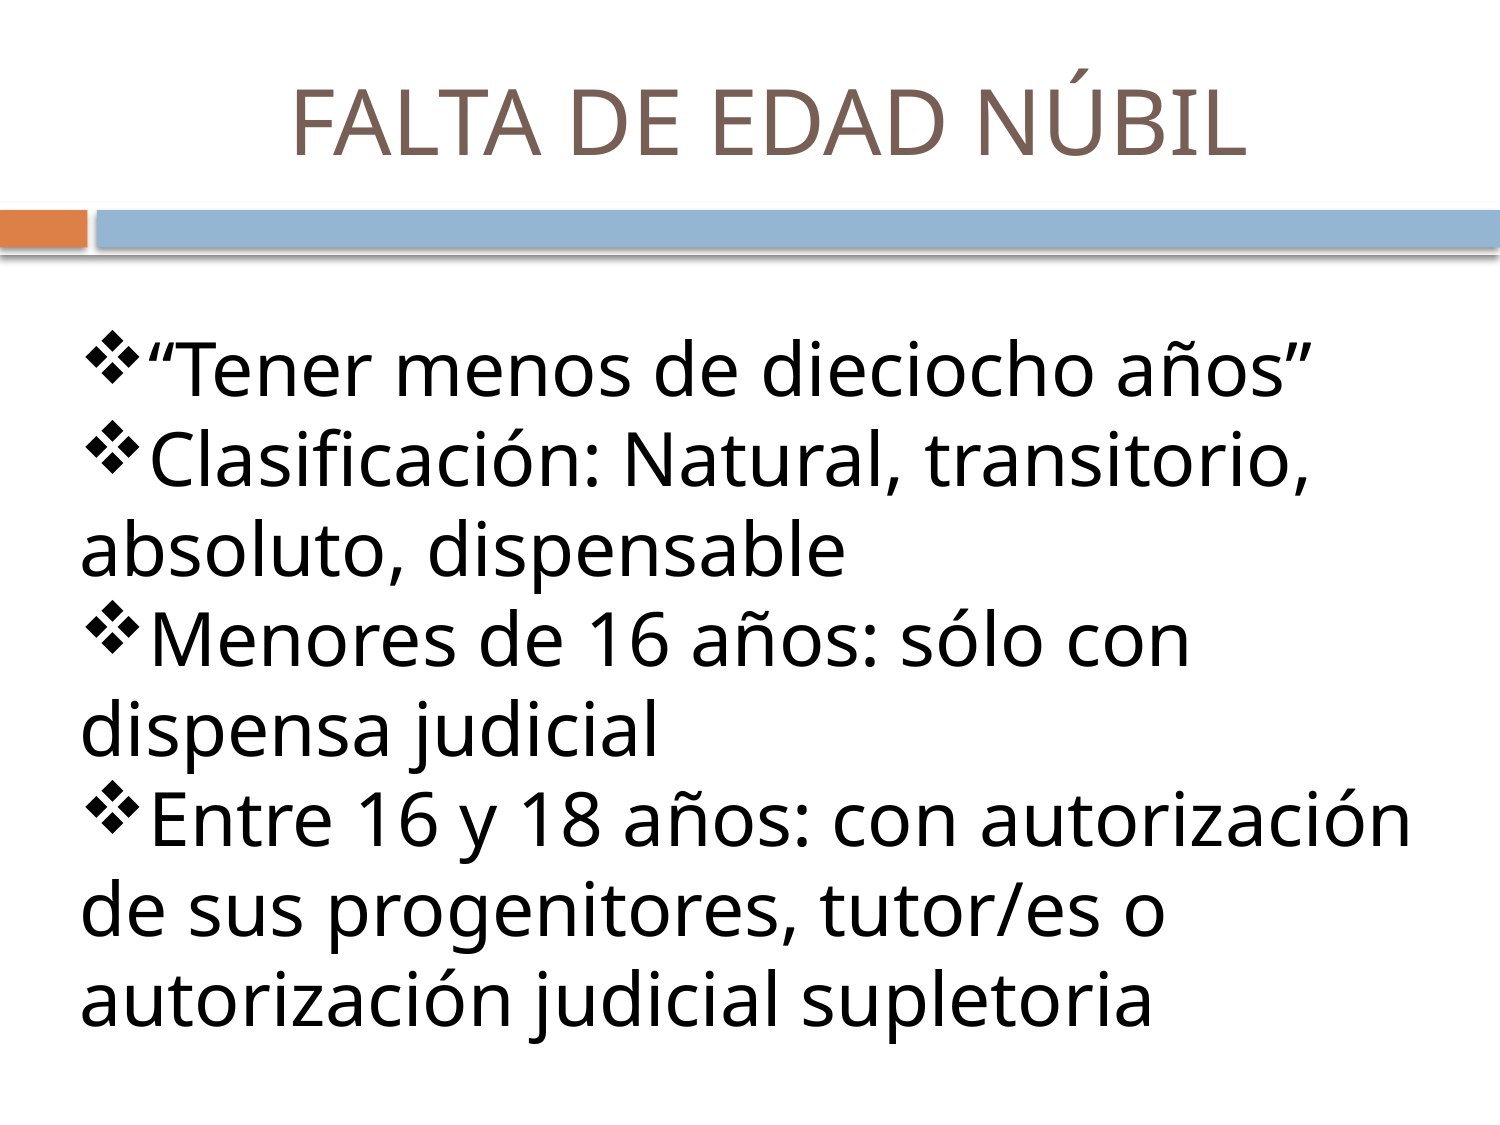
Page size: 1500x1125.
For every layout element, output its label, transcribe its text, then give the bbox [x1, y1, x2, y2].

title FALTA DE EDAD NÚBIL [99, 37, 1438, 200]
text_box “Tener menos de dieciocho años” Clasificación: Natural, transitorio, absoluto, dispensable Menores de 16 años: sólo con dispensa judicial Entre 16 y 18 años: con autorización de sus progenitores, tutor/es o autorización judicial supletoria [64, 314, 1436, 1050]
